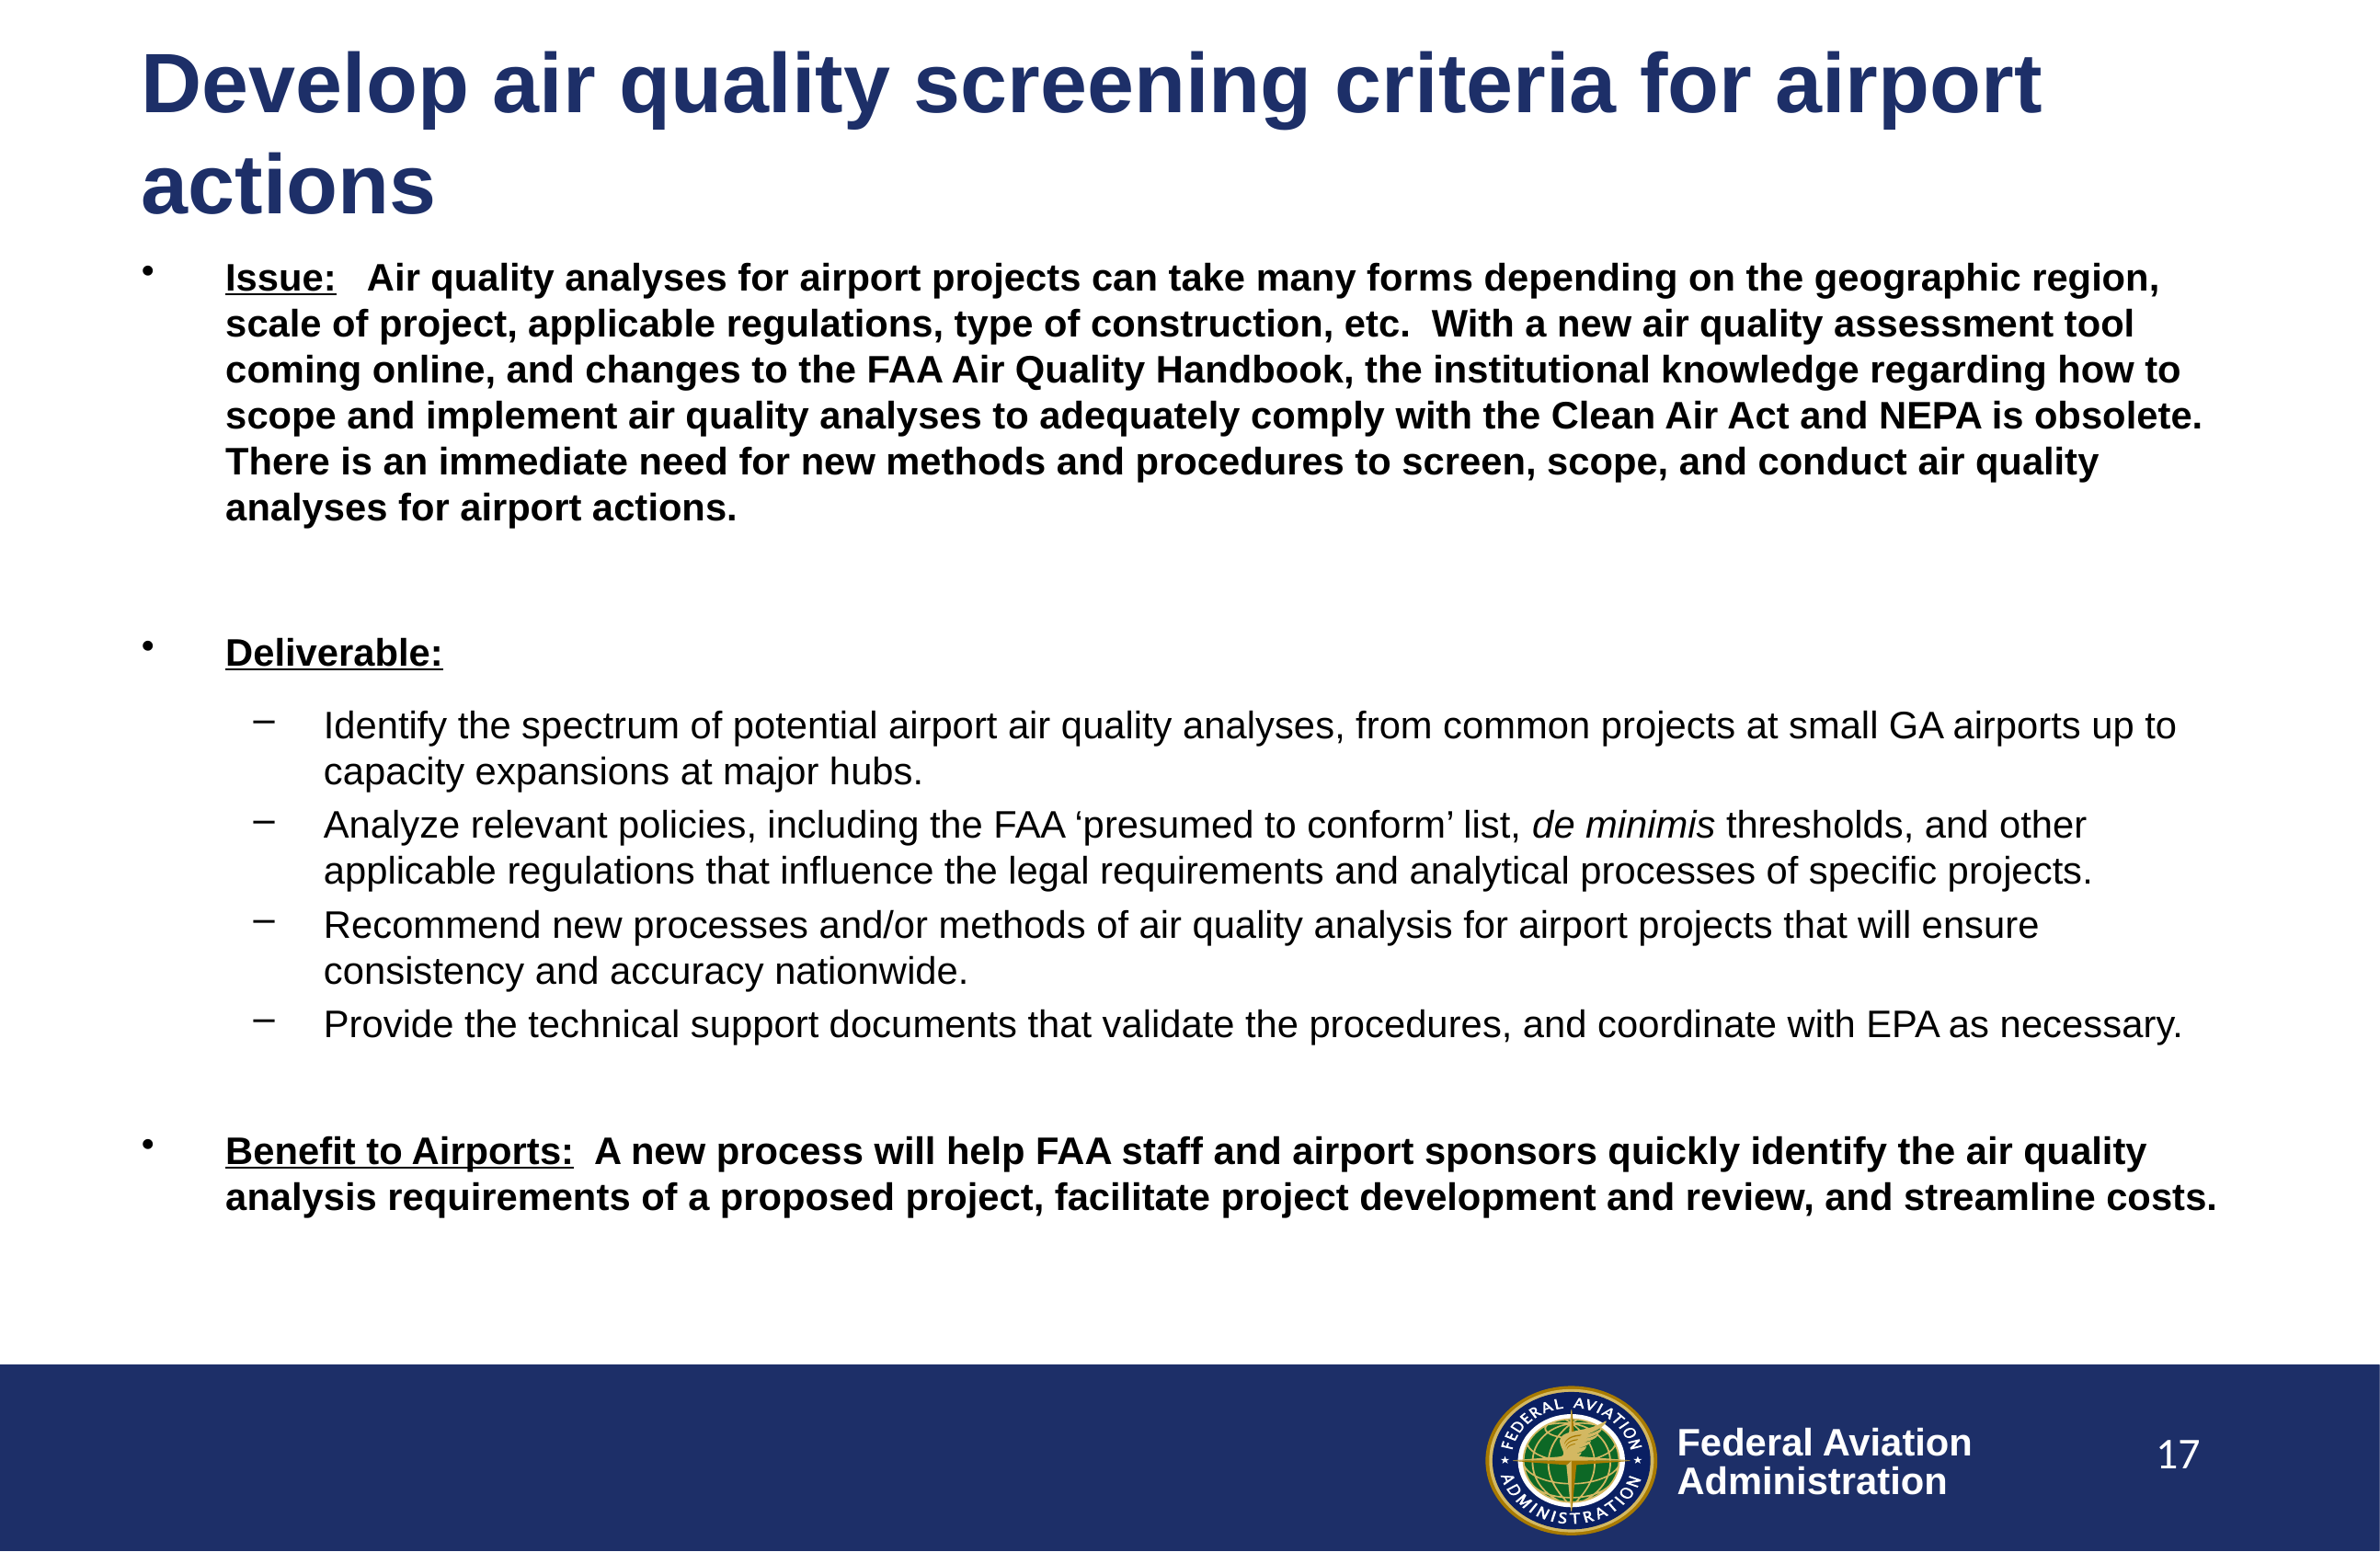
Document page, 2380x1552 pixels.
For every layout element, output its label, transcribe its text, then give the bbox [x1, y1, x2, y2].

list Issue: Air quality analyses for airport projects can take many forms depending on the geographic region, scale of project, applicable regulations, type of construction, etc. With a new air quality assessment tool coming online, and changes to the FAA Air Quality Handbook, the institutional knowledge regarding how to scope and implement air quality analyses to adequately comply with the Clean Air Act and NEPA is obsolete. There is an immediate need for new methods and procedures to screen, scope, and conduct air quality analyses for airport actions. Deliverable: Identify the spectrum of potential airport air quality analyses, from common projects at small GA airports up to capacity expansions at major hubs. Analyze relevant policies, including the FAA ‘presumed to conform’ list, de minimis thresholds, and other applicable regulations that influence the legal requirements and analytical processes of specific projects. Recommend new processes and/or methods of air quality analysis for airport projects that will ensure consistency and accuracy nationwide. Provide the technical support documents that validate the procedures, and coordinate with EPA as necessary. Benefit to Airports: A new process will help FAA staff and airport sponsors quickly identify the air quality analysis requirements of a proposed project, facilitate project development and review, and streamline costs. [119, 241, 2261, 1291]
slide_number 17 [1726, 1413, 2223, 1517]
title Develop air quality screening criteria for airport actions [119, 0, 2261, 241]
